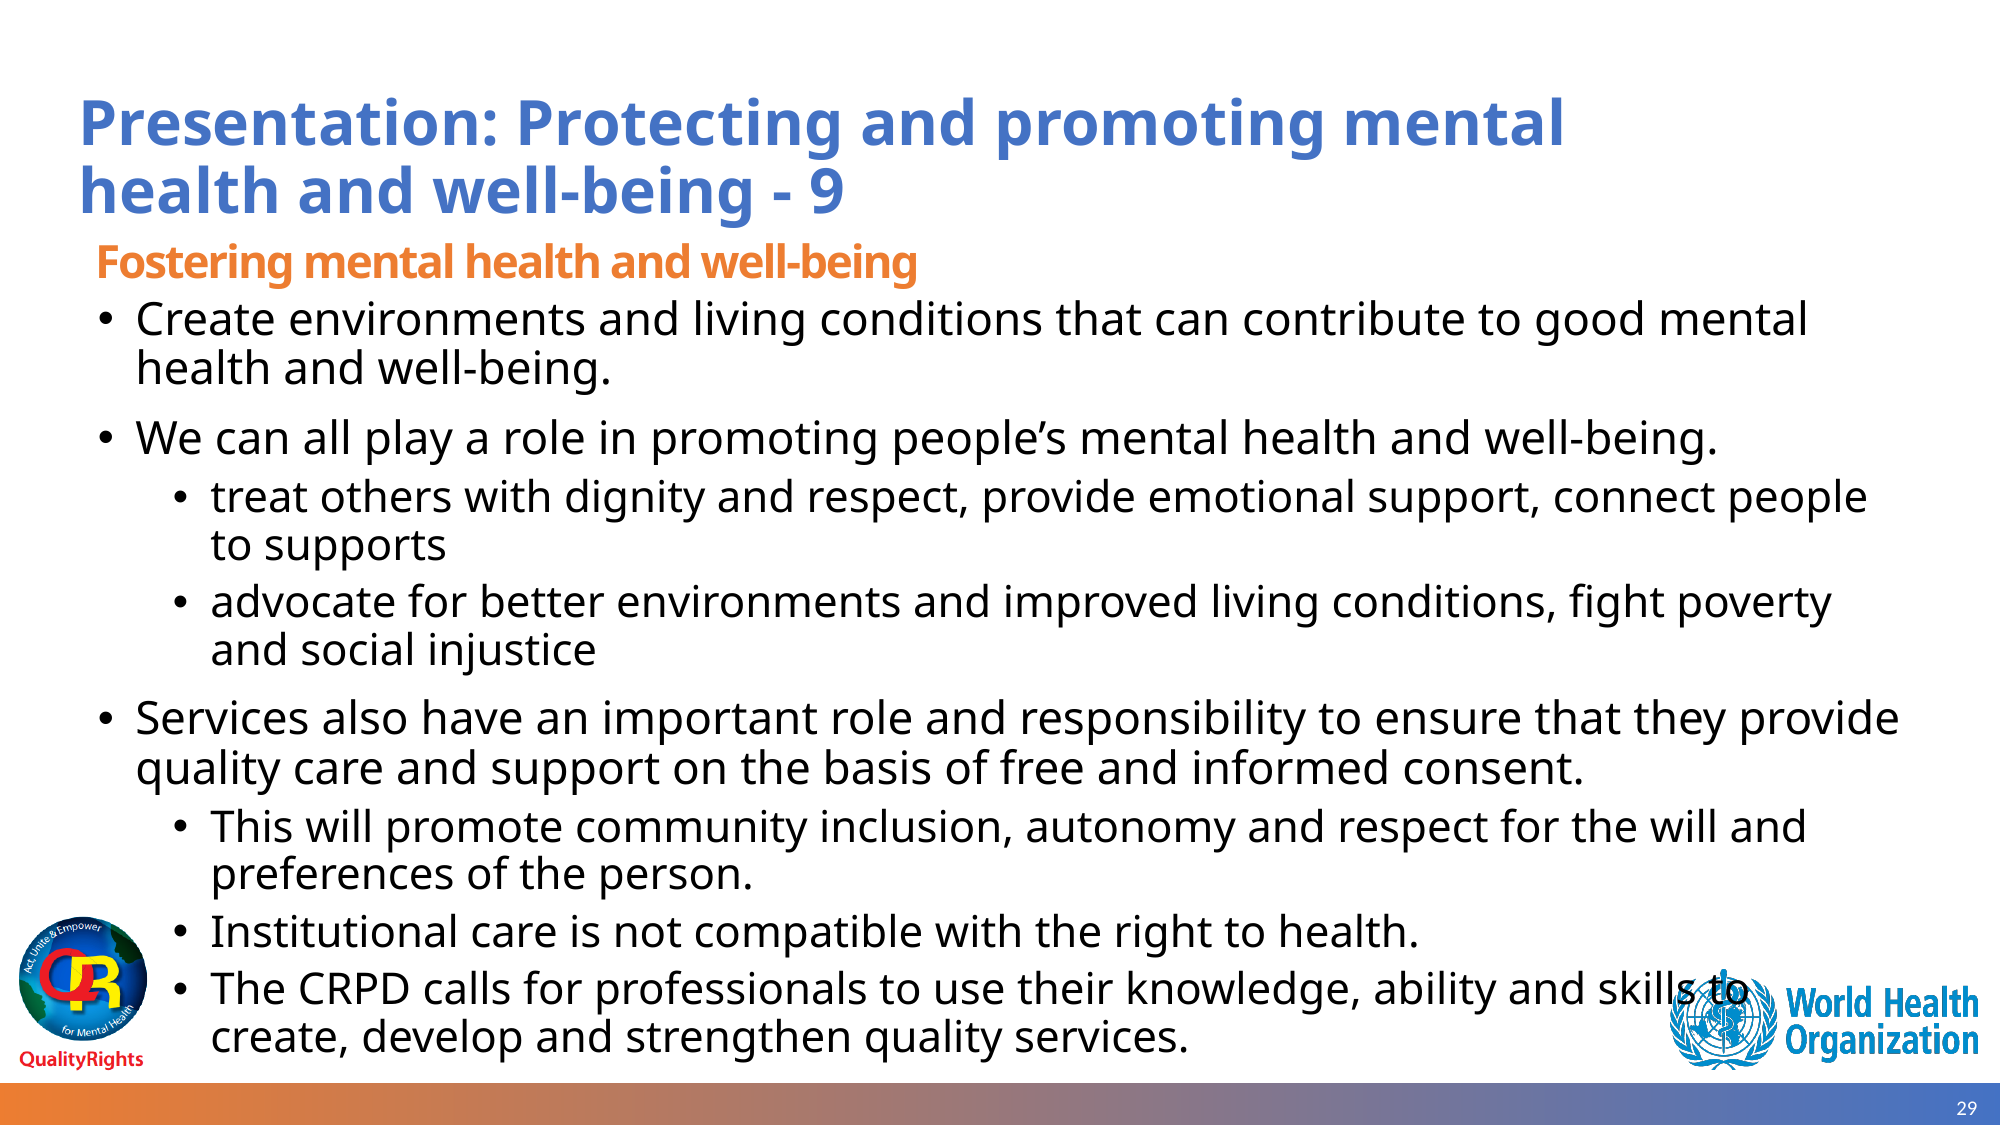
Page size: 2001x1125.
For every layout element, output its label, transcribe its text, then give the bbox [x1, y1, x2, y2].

picture [1704, 1004, 1712, 1015]
list Fostering mental health and well-being [83, 229, 1917, 288]
picture [1738, 1019, 1744, 1030]
picture [1860, 1000, 1865, 1012]
picture [1758, 1004, 1765, 1035]
picture [1958, 1000, 1962, 1012]
picture [1692, 1031, 1700, 1042]
picture [1741, 1000, 1751, 1016]
picture [1732, 969, 1978, 1070]
title Presentation: Protecting and promoting mental health and well-being - 9 [63, 84, 1671, 156]
picture [1711, 1031, 1722, 1038]
picture [1683, 986, 1706, 1047]
picture [1701, 986, 1722, 1004]
picture [1743, 986, 1758, 1016]
picture [1725, 1042, 1747, 1054]
picture [0, 899, 162, 1083]
picture [1698, 1047, 1750, 1060]
picture [1670, 986, 1684, 1010]
picture [1726, 986, 1732, 999]
list Create environments and living conditions that can contribute to good mental health and well-being. We can all play a role in promoting people’s mental health and well-being. treat others with dignity and respect, provide emotional support, connect people to supports advocate for better environments and improved living conditions, fight poverty and social injustice Services also have an important role and responsibility to ensure that they provide quality care and support on the basis of free and informed consent. This will promote community inclusion, autonomy and respect for the will and preferences of the person. Institutional care is not compatible with the right to health. The CRPD calls for professionals to use their knowledge, ability and skills to create, develop and strengthen quality services. [83, 288, 1917, 986]
picture [1701, 1042, 1722, 1054]
picture [1747, 1019, 1758, 1041]
picture [1733, 1002, 1742, 1009]
picture [1670, 1030, 1715, 1070]
picture [1706, 1038, 1722, 1046]
picture [1716, 1064, 1731, 1070]
picture [1750, 986, 1762, 1003]
picture [1742, 1019, 1751, 1034]
picture [1704, 1019, 1711, 1031]
